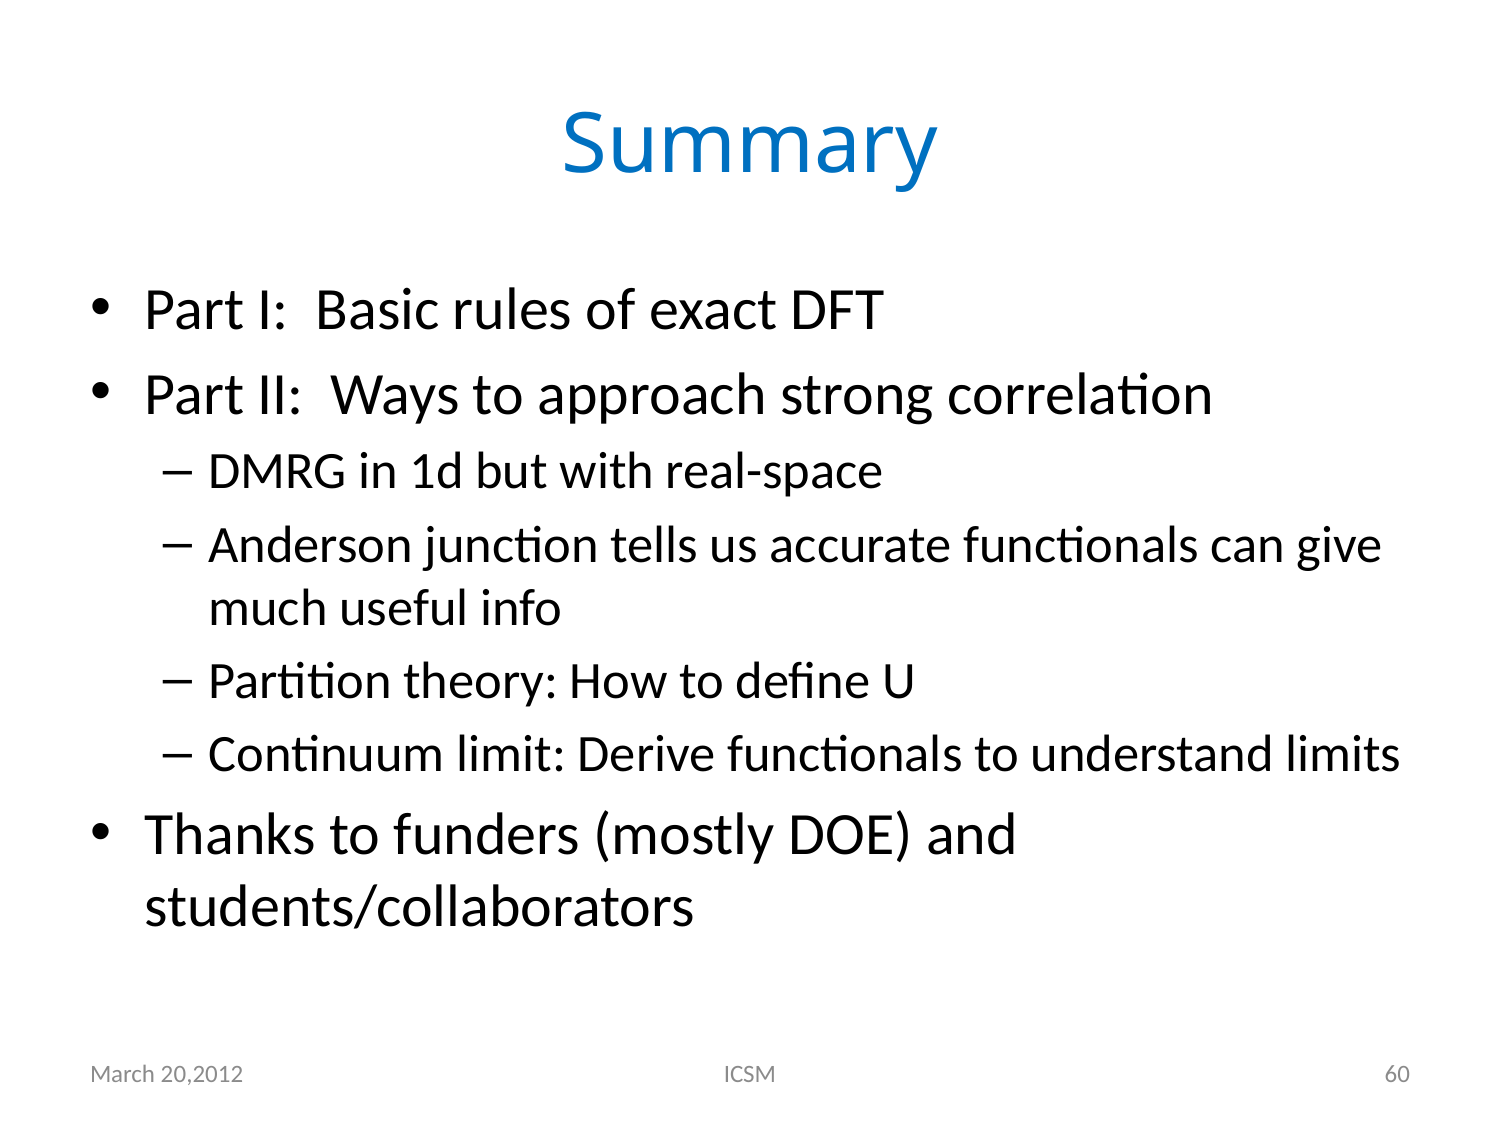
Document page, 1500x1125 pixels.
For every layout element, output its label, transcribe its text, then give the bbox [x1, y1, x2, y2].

slide_number 60 [1074, 1042, 1425, 1103]
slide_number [75, 1042, 425, 1103]
footer ICSM [512, 1042, 988, 1103]
title Summary [75, 45, 1425, 233]
list Part I: Basic rules of exact DFT Part II: Ways to approach strong correlation DMRG in 1d but with real-space Anderson junction tells us accurate functionals can give much useful info Partition theory: How to define U Continuum limit: Derive functionals to understand limits Thanks to funders (mostly DOE) and students/collaborators [75, 262, 1425, 1005]
